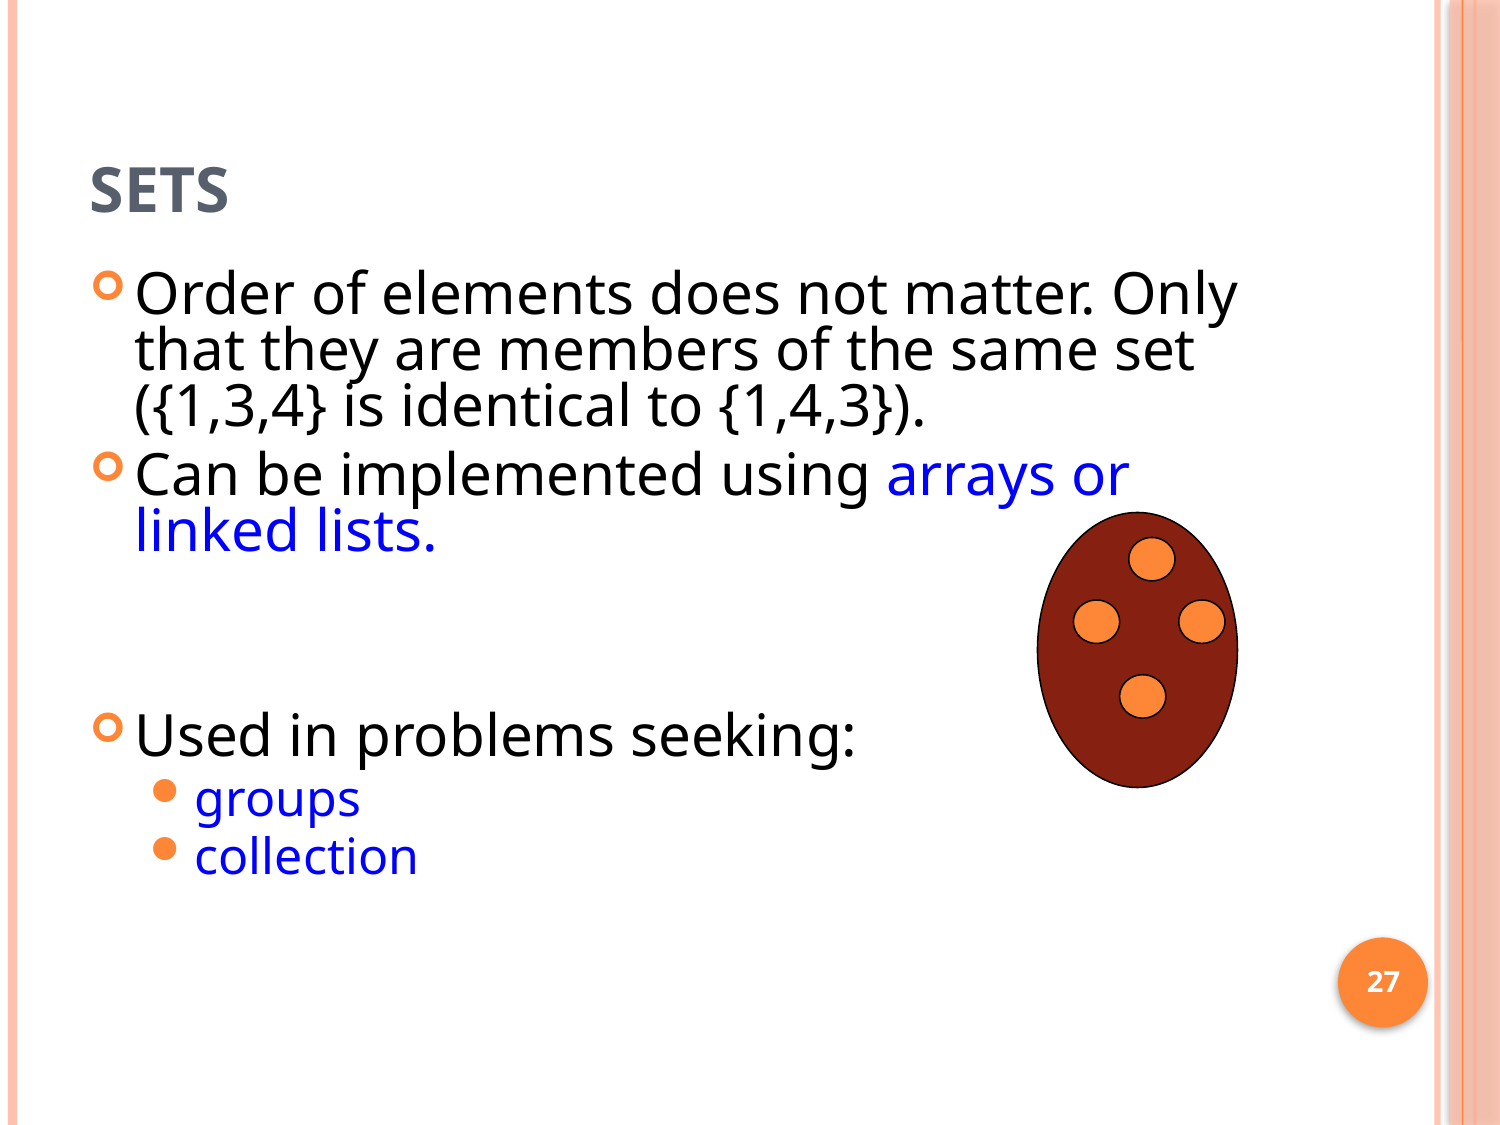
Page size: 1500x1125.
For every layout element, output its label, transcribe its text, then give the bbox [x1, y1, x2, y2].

list Order of elements does not matter. Only that they are members of the same set ({1,3,4} is identical to {1,4,3}). Can be implemented using arrays or linked lists. Used in problems seeking: groups collection [75, 262, 1300, 1062]
text_box [1178, 600, 1225, 644]
slide_number 27 [1333, 940, 1434, 1027]
title Sets [75, 45, 1300, 233]
text_box [1119, 674, 1166, 719]
text_box [1073, 600, 1120, 644]
text_box [1128, 537, 1175, 581]
text_box [1037, 512, 1238, 788]
